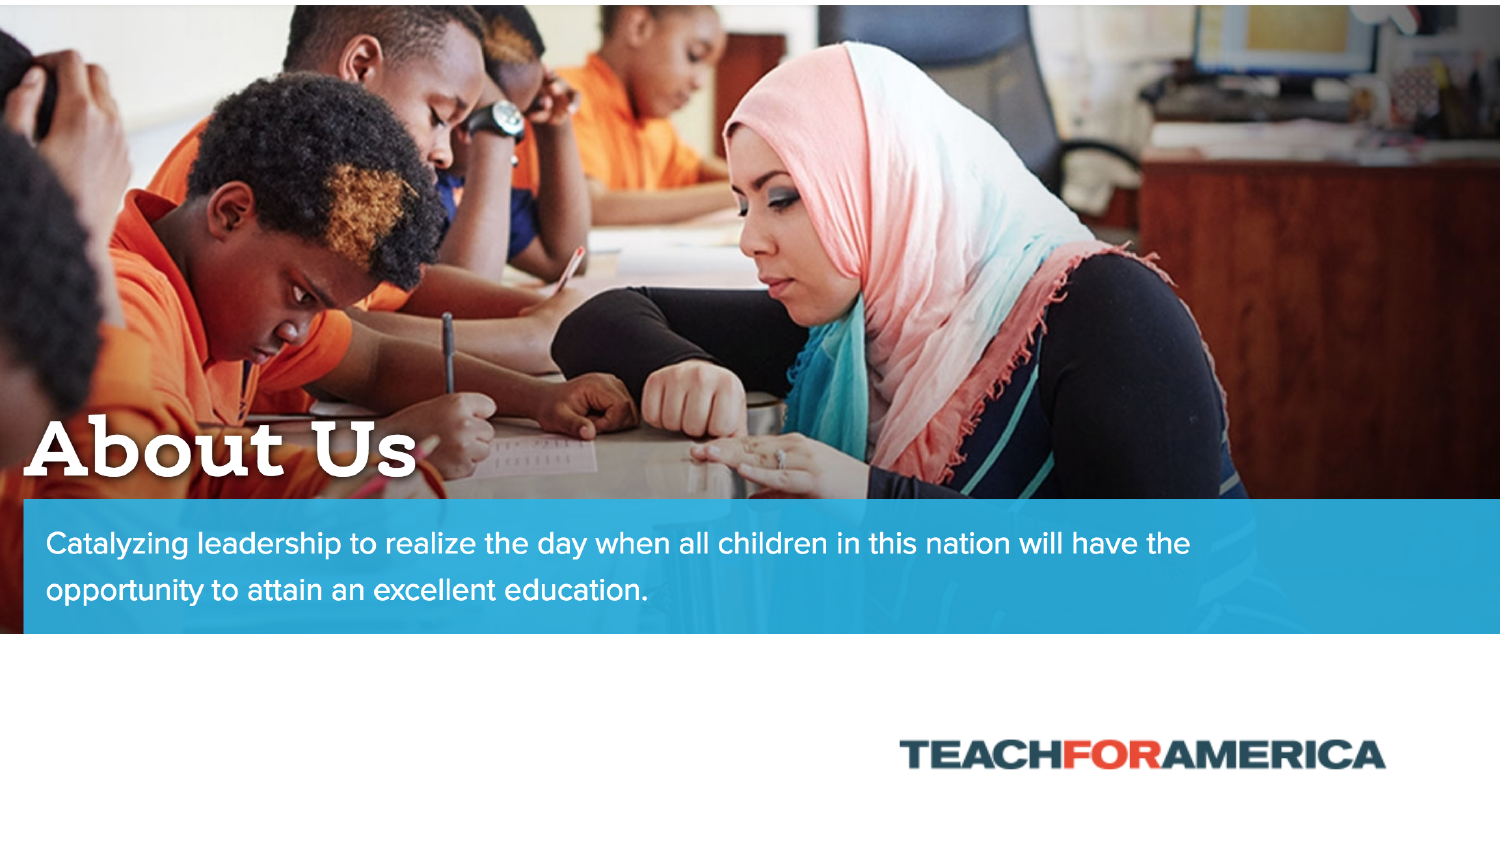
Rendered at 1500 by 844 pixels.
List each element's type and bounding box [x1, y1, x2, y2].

picture [892, 697, 1455, 814]
picture [0, 5, 1500, 634]
